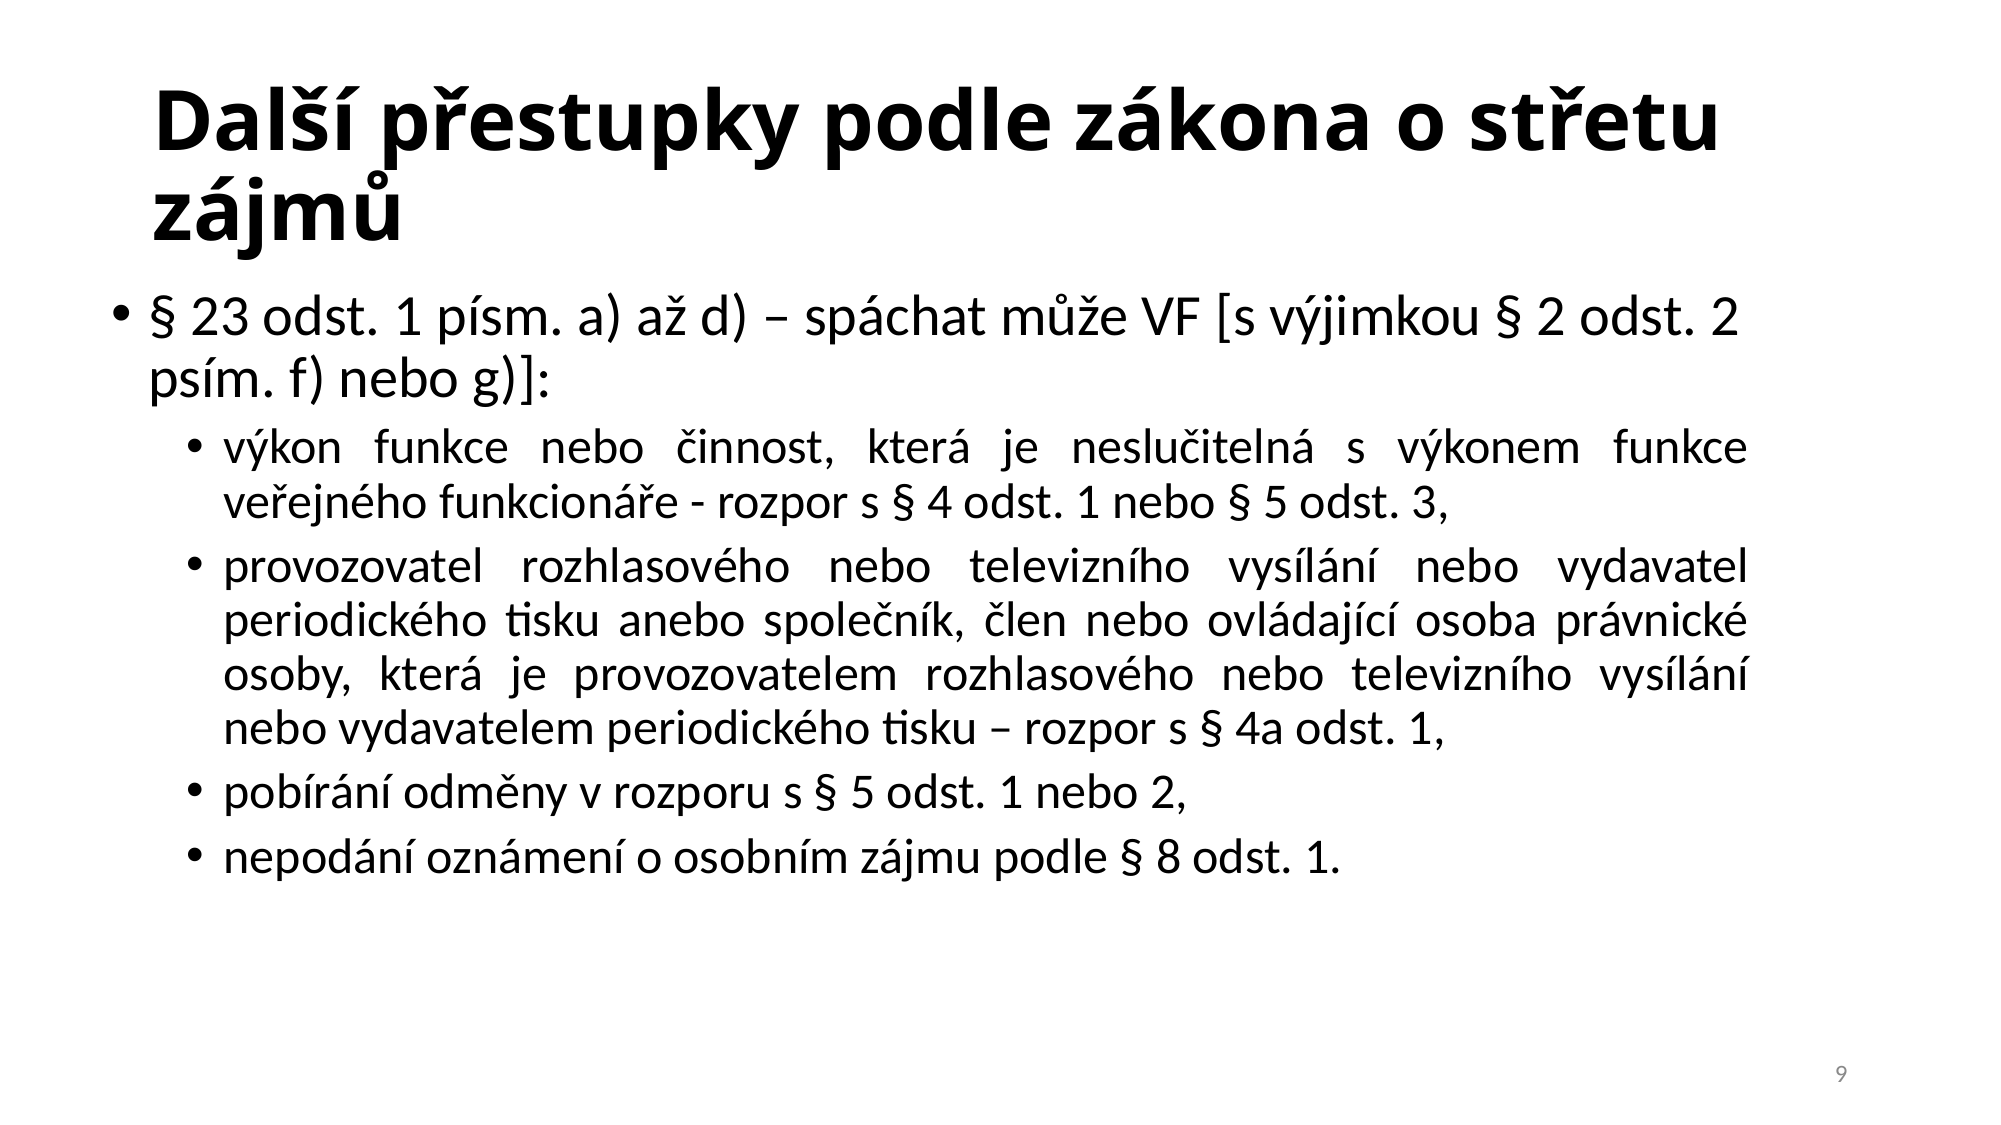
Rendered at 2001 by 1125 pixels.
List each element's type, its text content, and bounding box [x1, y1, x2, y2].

slide_number 9 [1412, 1042, 1863, 1103]
list § 23 odst. 1 písm. a) až d) – spáchat může VF [s výjimkou § 2 odst. 2 psím. f) nebo g)]: výkon funkce nebo činnost, která je neslučitelná s výkonem funkce veřejného funkcionáře - rozpor s § 4 odst. 1 nebo § 5 odst. 3, provozovatel rozhlasového nebo televizního vysílání nebo vydavatel periodického tisku anebo společník, člen nebo ovládající osoba právnické osoby, která je provozovatelem rozhlasového nebo televizního vysílání nebo vydavatelem periodického tisku – rozpor s § 4a odst. 1, pobírání odměny v rozporu s § 5 odst. 1 nebo 2, nepodání oznámení o osobním zájmu podle § 8 odst. 1. [96, 277, 1765, 1014]
title Další přestupky podle zákona o střetu zájmů [137, 59, 1863, 278]
